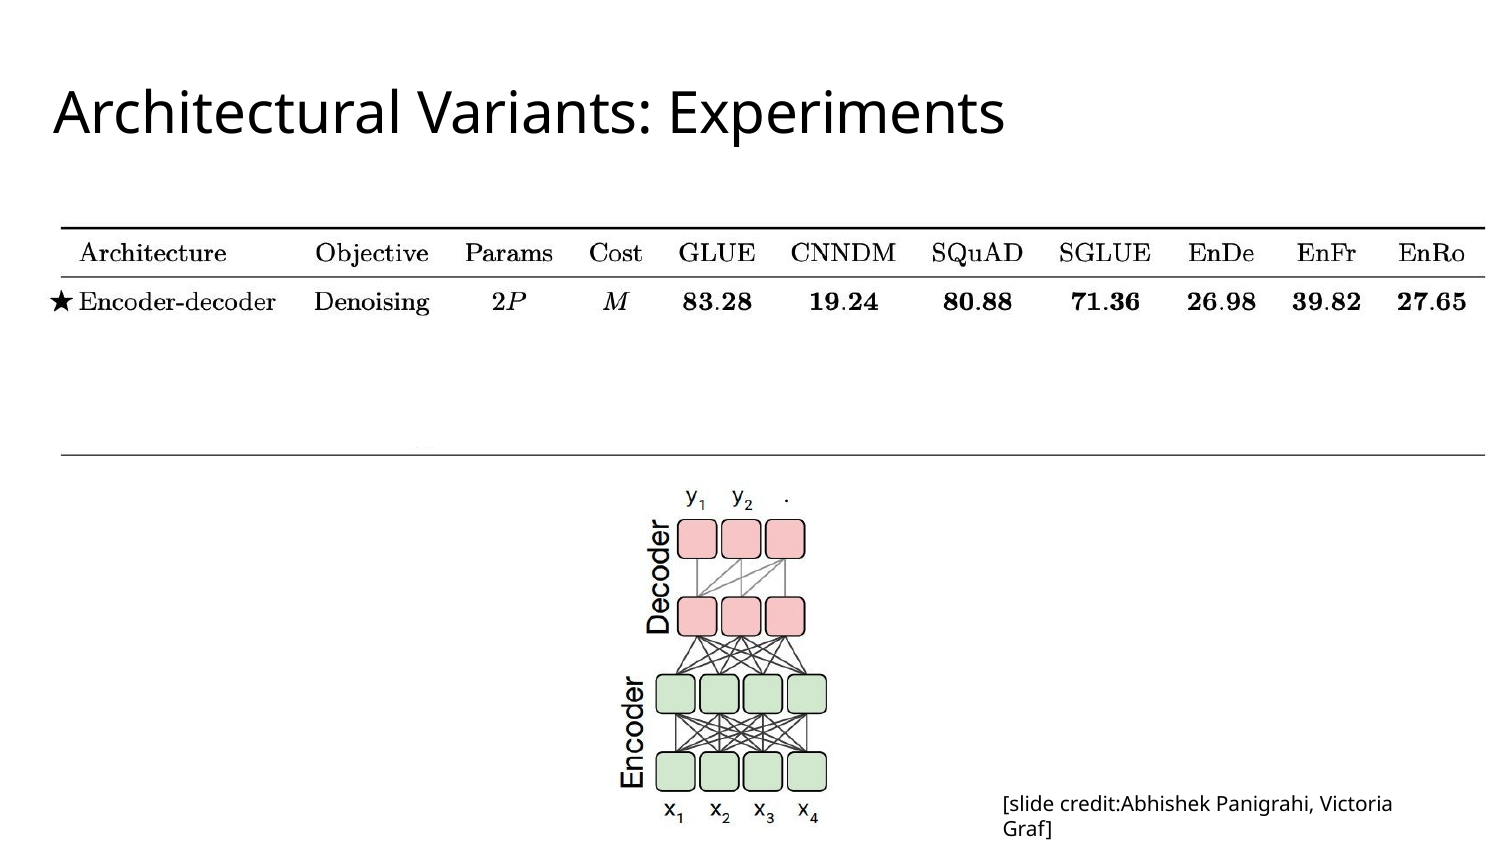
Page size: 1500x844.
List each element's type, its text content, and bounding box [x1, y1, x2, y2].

picture [610, 481, 833, 829]
title Architectural Variants: Experiments [51, 72, 1449, 217]
text_box [slide credit:Abhishek Panigrahi, Victoria Graf] [987, 783, 1449, 844]
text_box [45, 222, 1486, 456]
